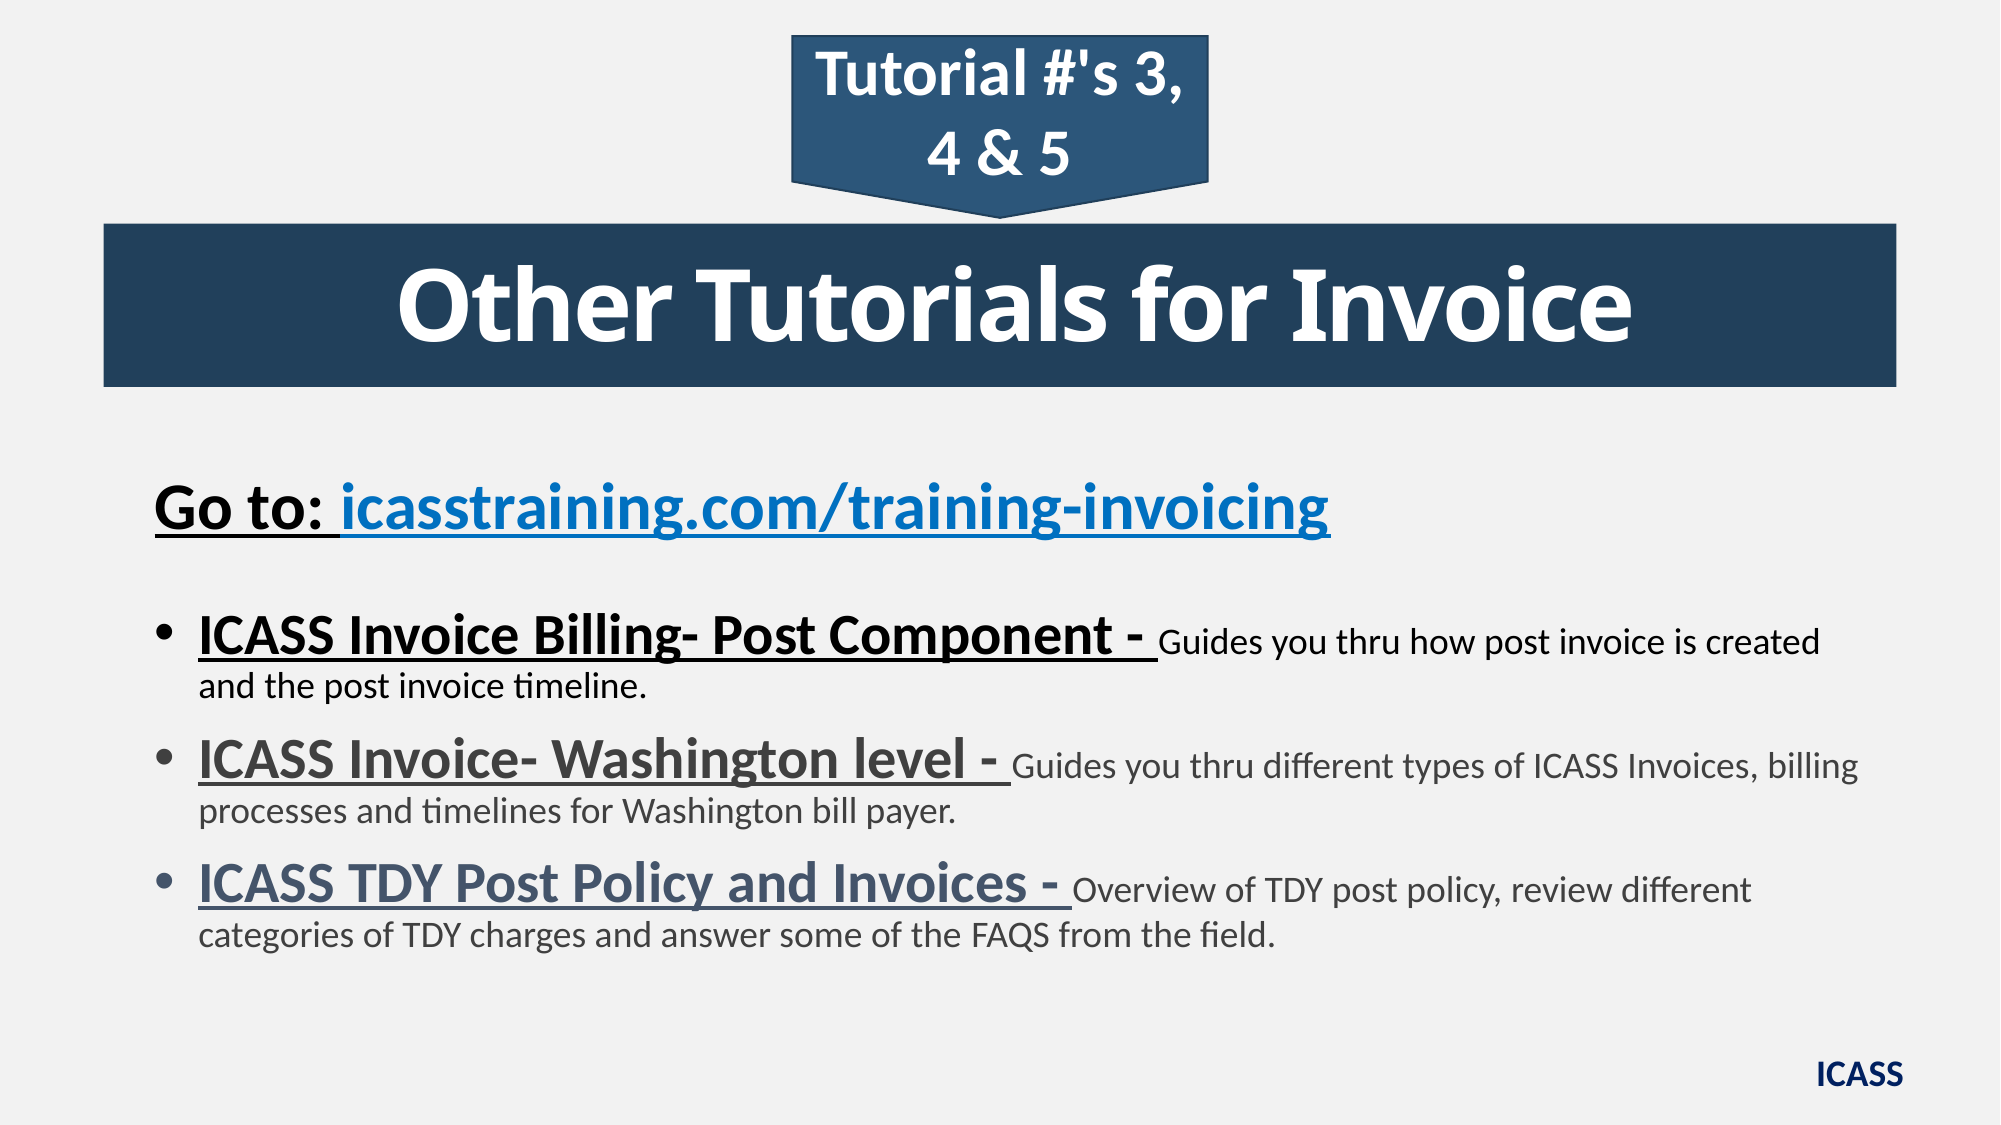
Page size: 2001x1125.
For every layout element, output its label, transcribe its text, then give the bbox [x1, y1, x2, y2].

text_box ICASS [1747, 1028, 1973, 1115]
text_box [103, 223, 1897, 388]
title Other Tutorials for Invoice [227, 234, 1803, 385]
list Go to: icasstraining.com/training-invoicing ICASS Invoice Billing- Post Component - Guides you thru how post invoice is created and the post invoice timeline. ICASS Invoice- Washington level - Guides you thru different types of ICASS Invoices, billing processes and timelines for Washington bill payer. ICASS TDY Post Policy and Invoices - Overview of TDY post policy, review different categories of TDY charges and answer some of the FAQS from the field. [154, 472, 1877, 1125]
text_box Tutorial #'s 3, 4 & 5 [791, 35, 1209, 219]
